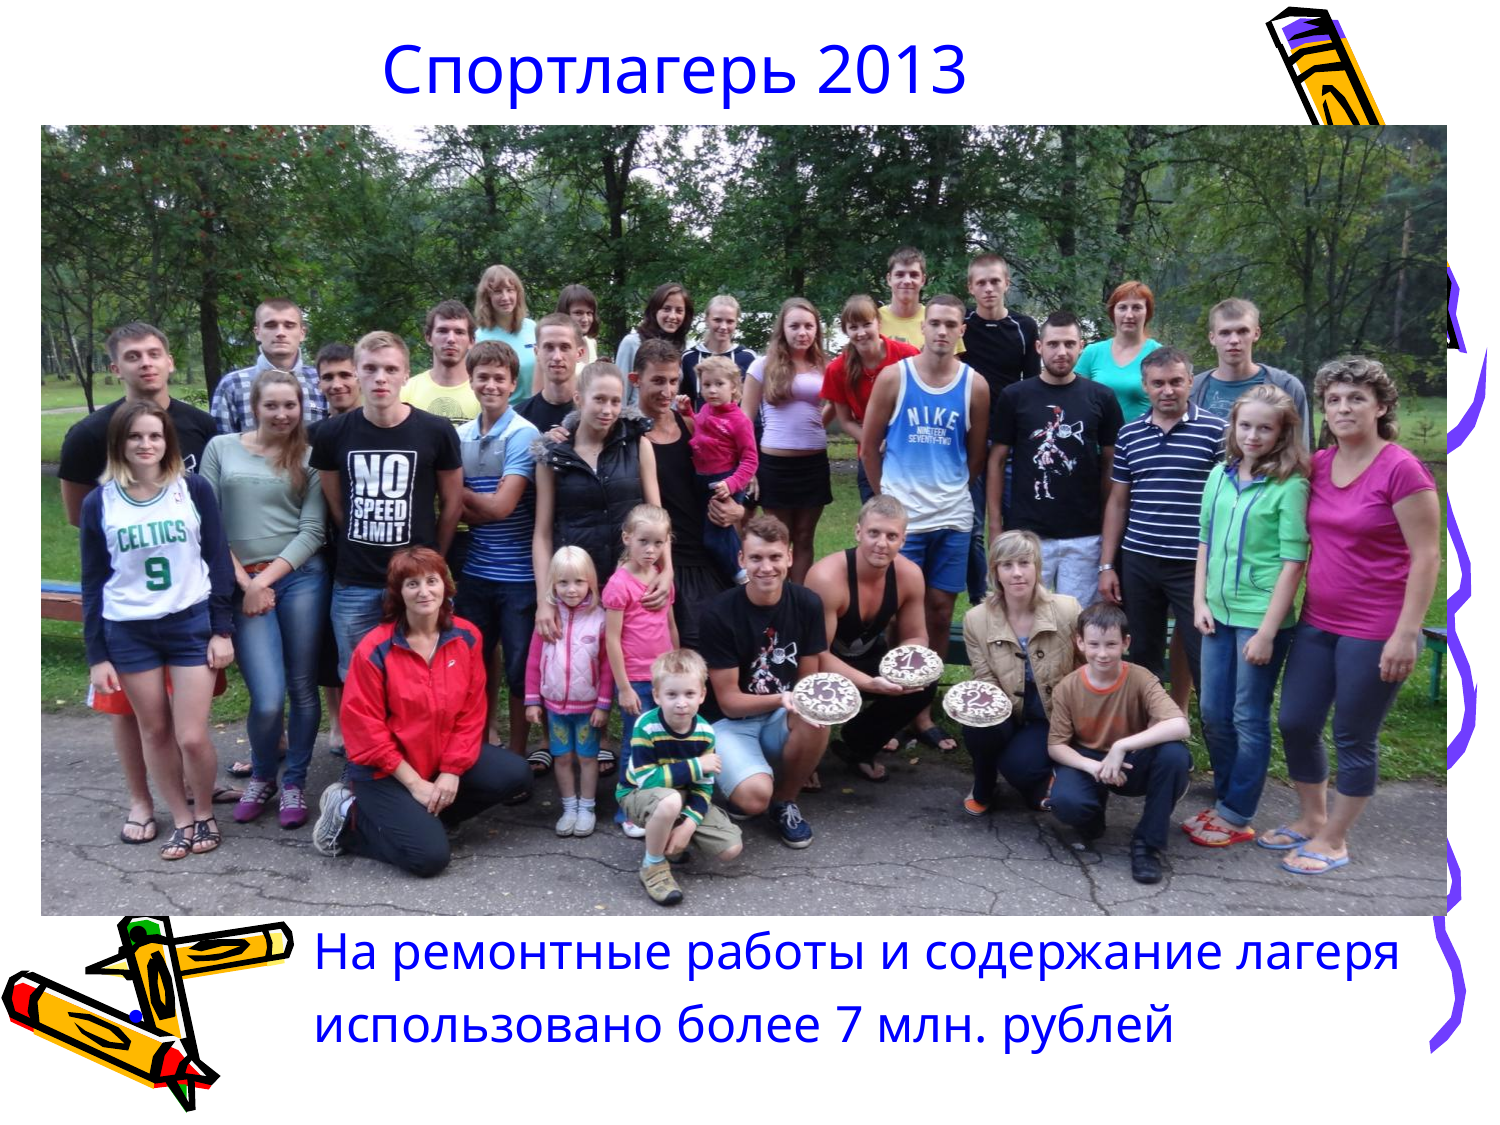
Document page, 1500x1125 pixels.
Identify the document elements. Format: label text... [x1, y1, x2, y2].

title Спортлагерь 2013 [111, 0, 1240, 116]
picture [41, 125, 1447, 917]
